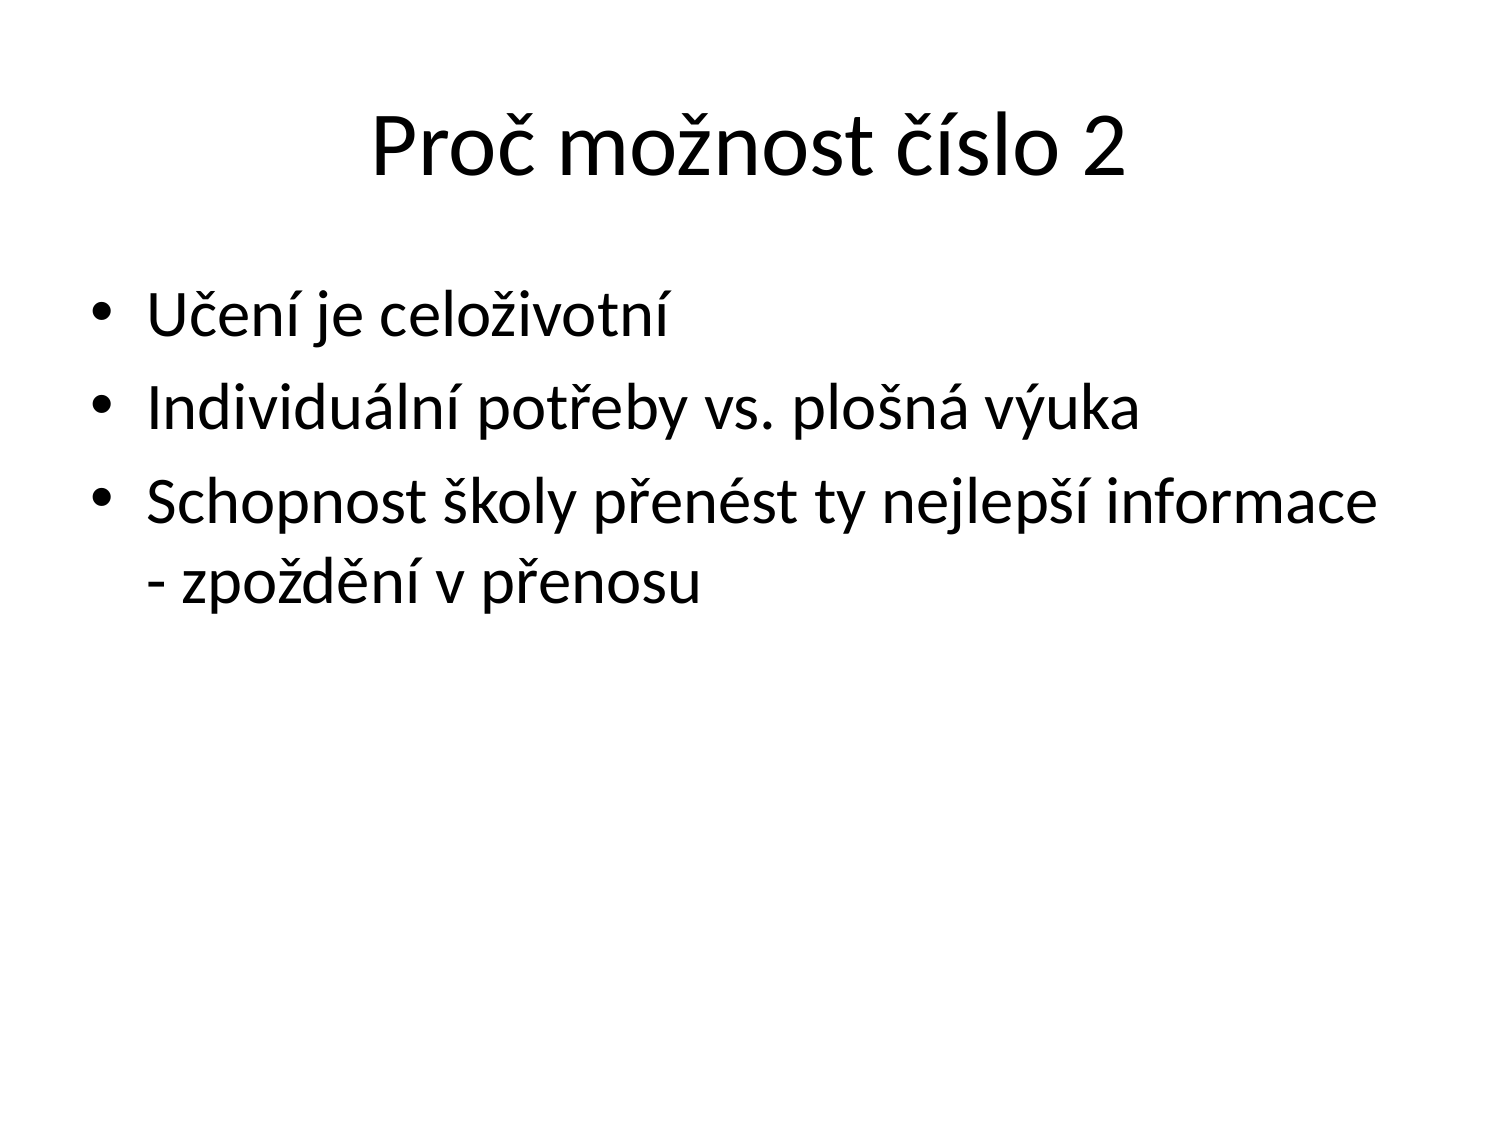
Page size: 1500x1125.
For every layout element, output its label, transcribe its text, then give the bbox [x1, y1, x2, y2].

list Učení je celoživotní Individuální potřeby vs. plošná výuka Schopnost školy přenést ty nejlepší informace - zpoždění v přenosu [75, 262, 1425, 1005]
title Proč možnost číslo 2 [75, 45, 1425, 233]
